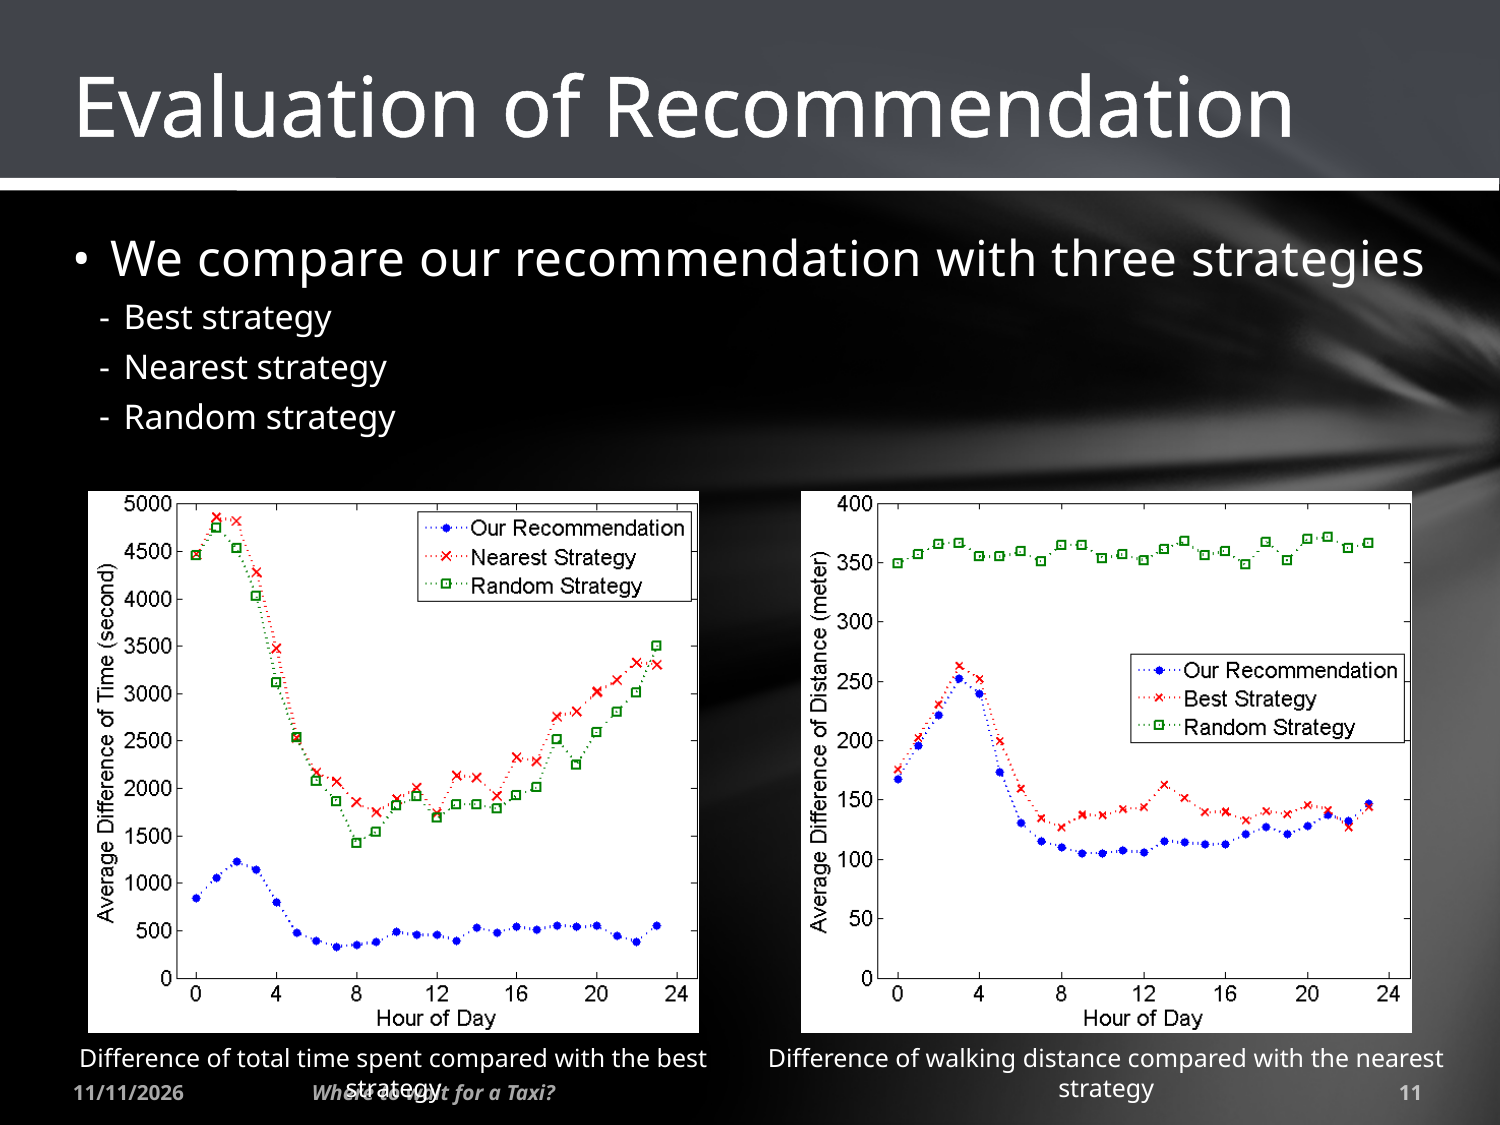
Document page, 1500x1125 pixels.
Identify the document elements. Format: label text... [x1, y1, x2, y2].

list We compare our recommendation with three strategies Best strategy Nearest strategy Random strategy [57, 219, 1447, 480]
title Evaluation of Recommendation [57, 30, 1442, 161]
text_box Difference of total time spent compared with the best strategy [39, 1034, 738, 1083]
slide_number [57, 1073, 299, 1115]
footer Where to wait for a Taxi? [299, 1073, 968, 1115]
picture [800, 491, 1412, 1034]
slide_number 11 [1293, 1073, 1438, 1115]
picture [88, 491, 700, 1034]
text_box Difference of walking distance compared with the nearest strategy [738, 1034, 1475, 1083]
